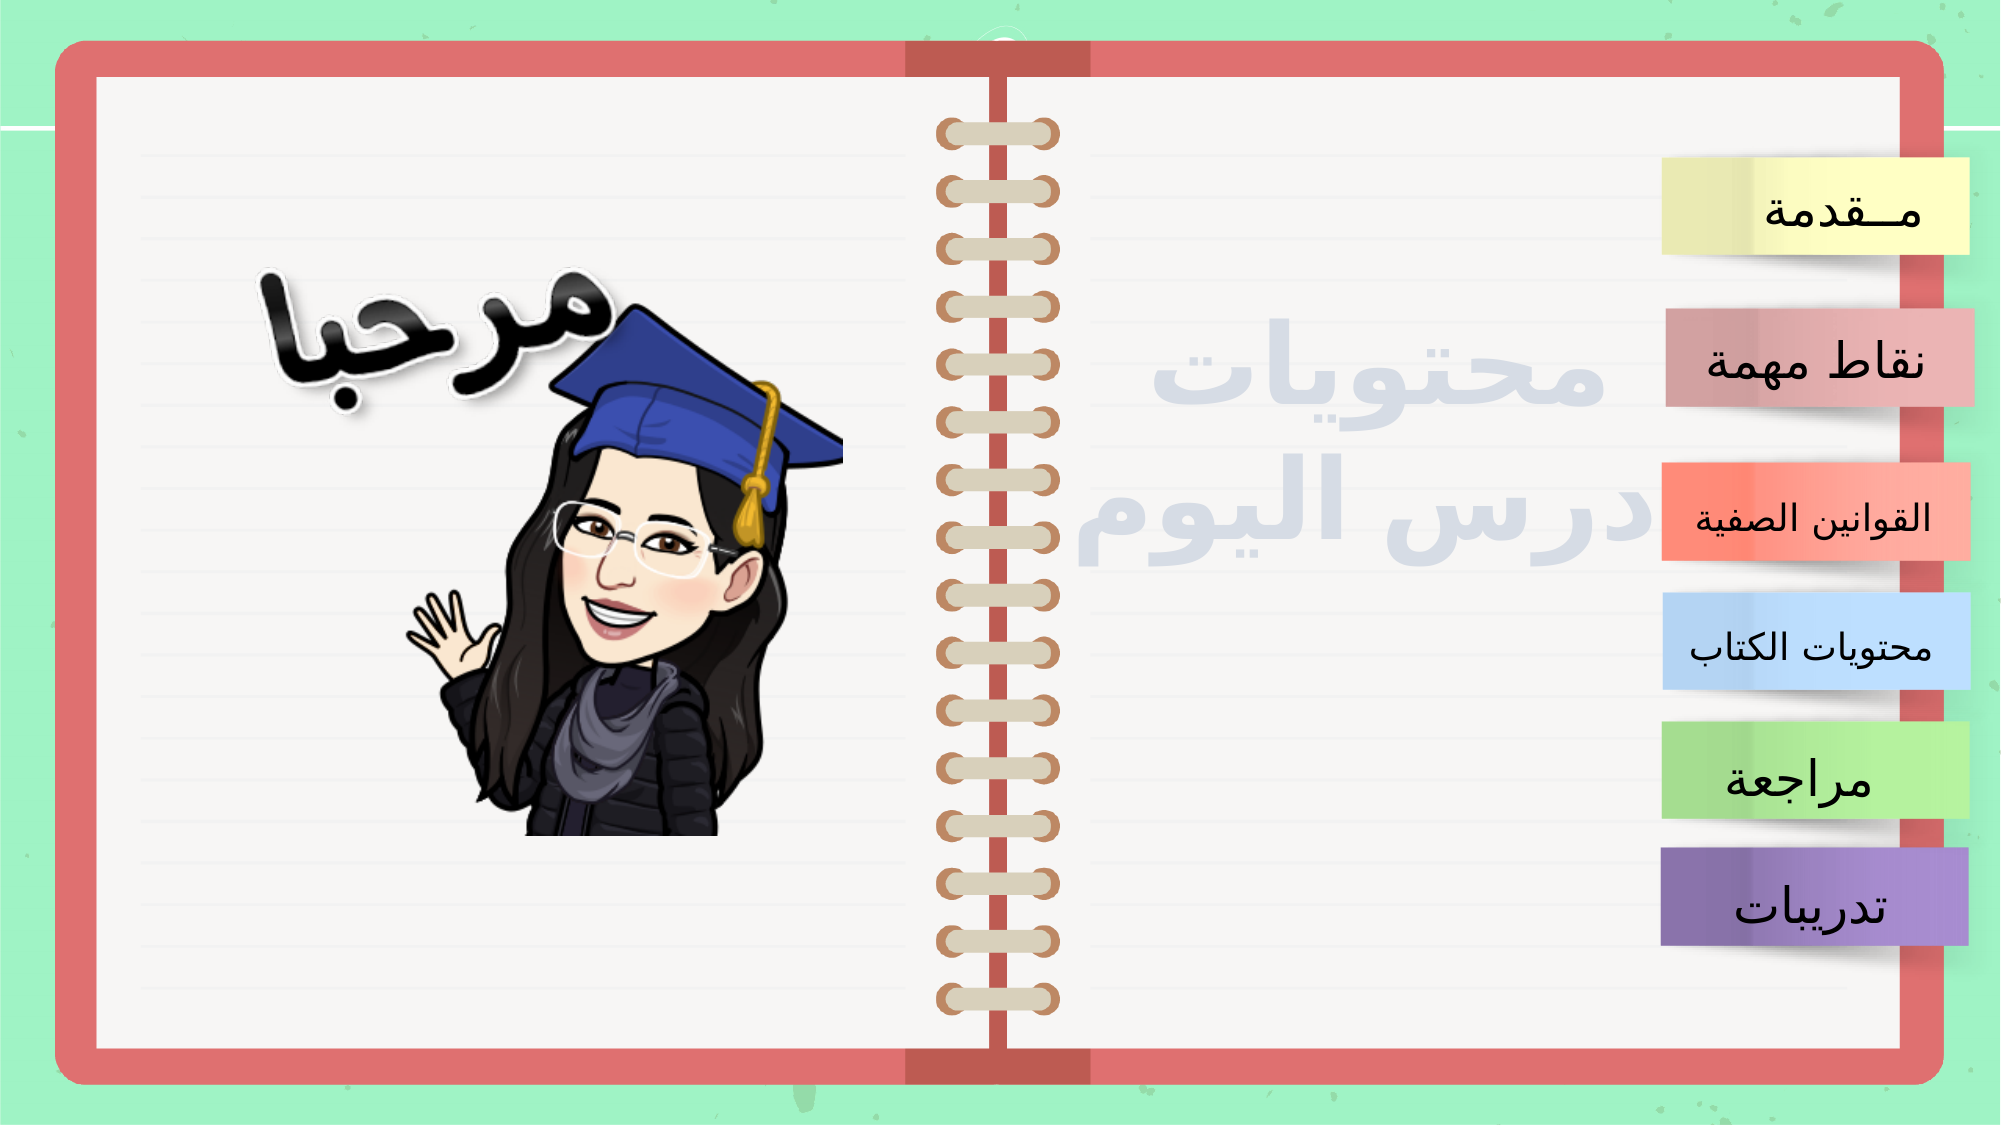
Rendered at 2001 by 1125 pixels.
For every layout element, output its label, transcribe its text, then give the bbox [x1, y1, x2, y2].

picture [0, 0, 2001, 1125]
text_box محتويات درس اليوم [1056, 284, 1607, 570]
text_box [1607, 273, 2000, 458]
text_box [1604, 556, 2000, 742]
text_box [1603, 685, 2000, 871]
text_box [1603, 427, 2000, 612]
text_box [1602, 812, 2000, 997]
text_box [1603, 121, 2000, 306]
